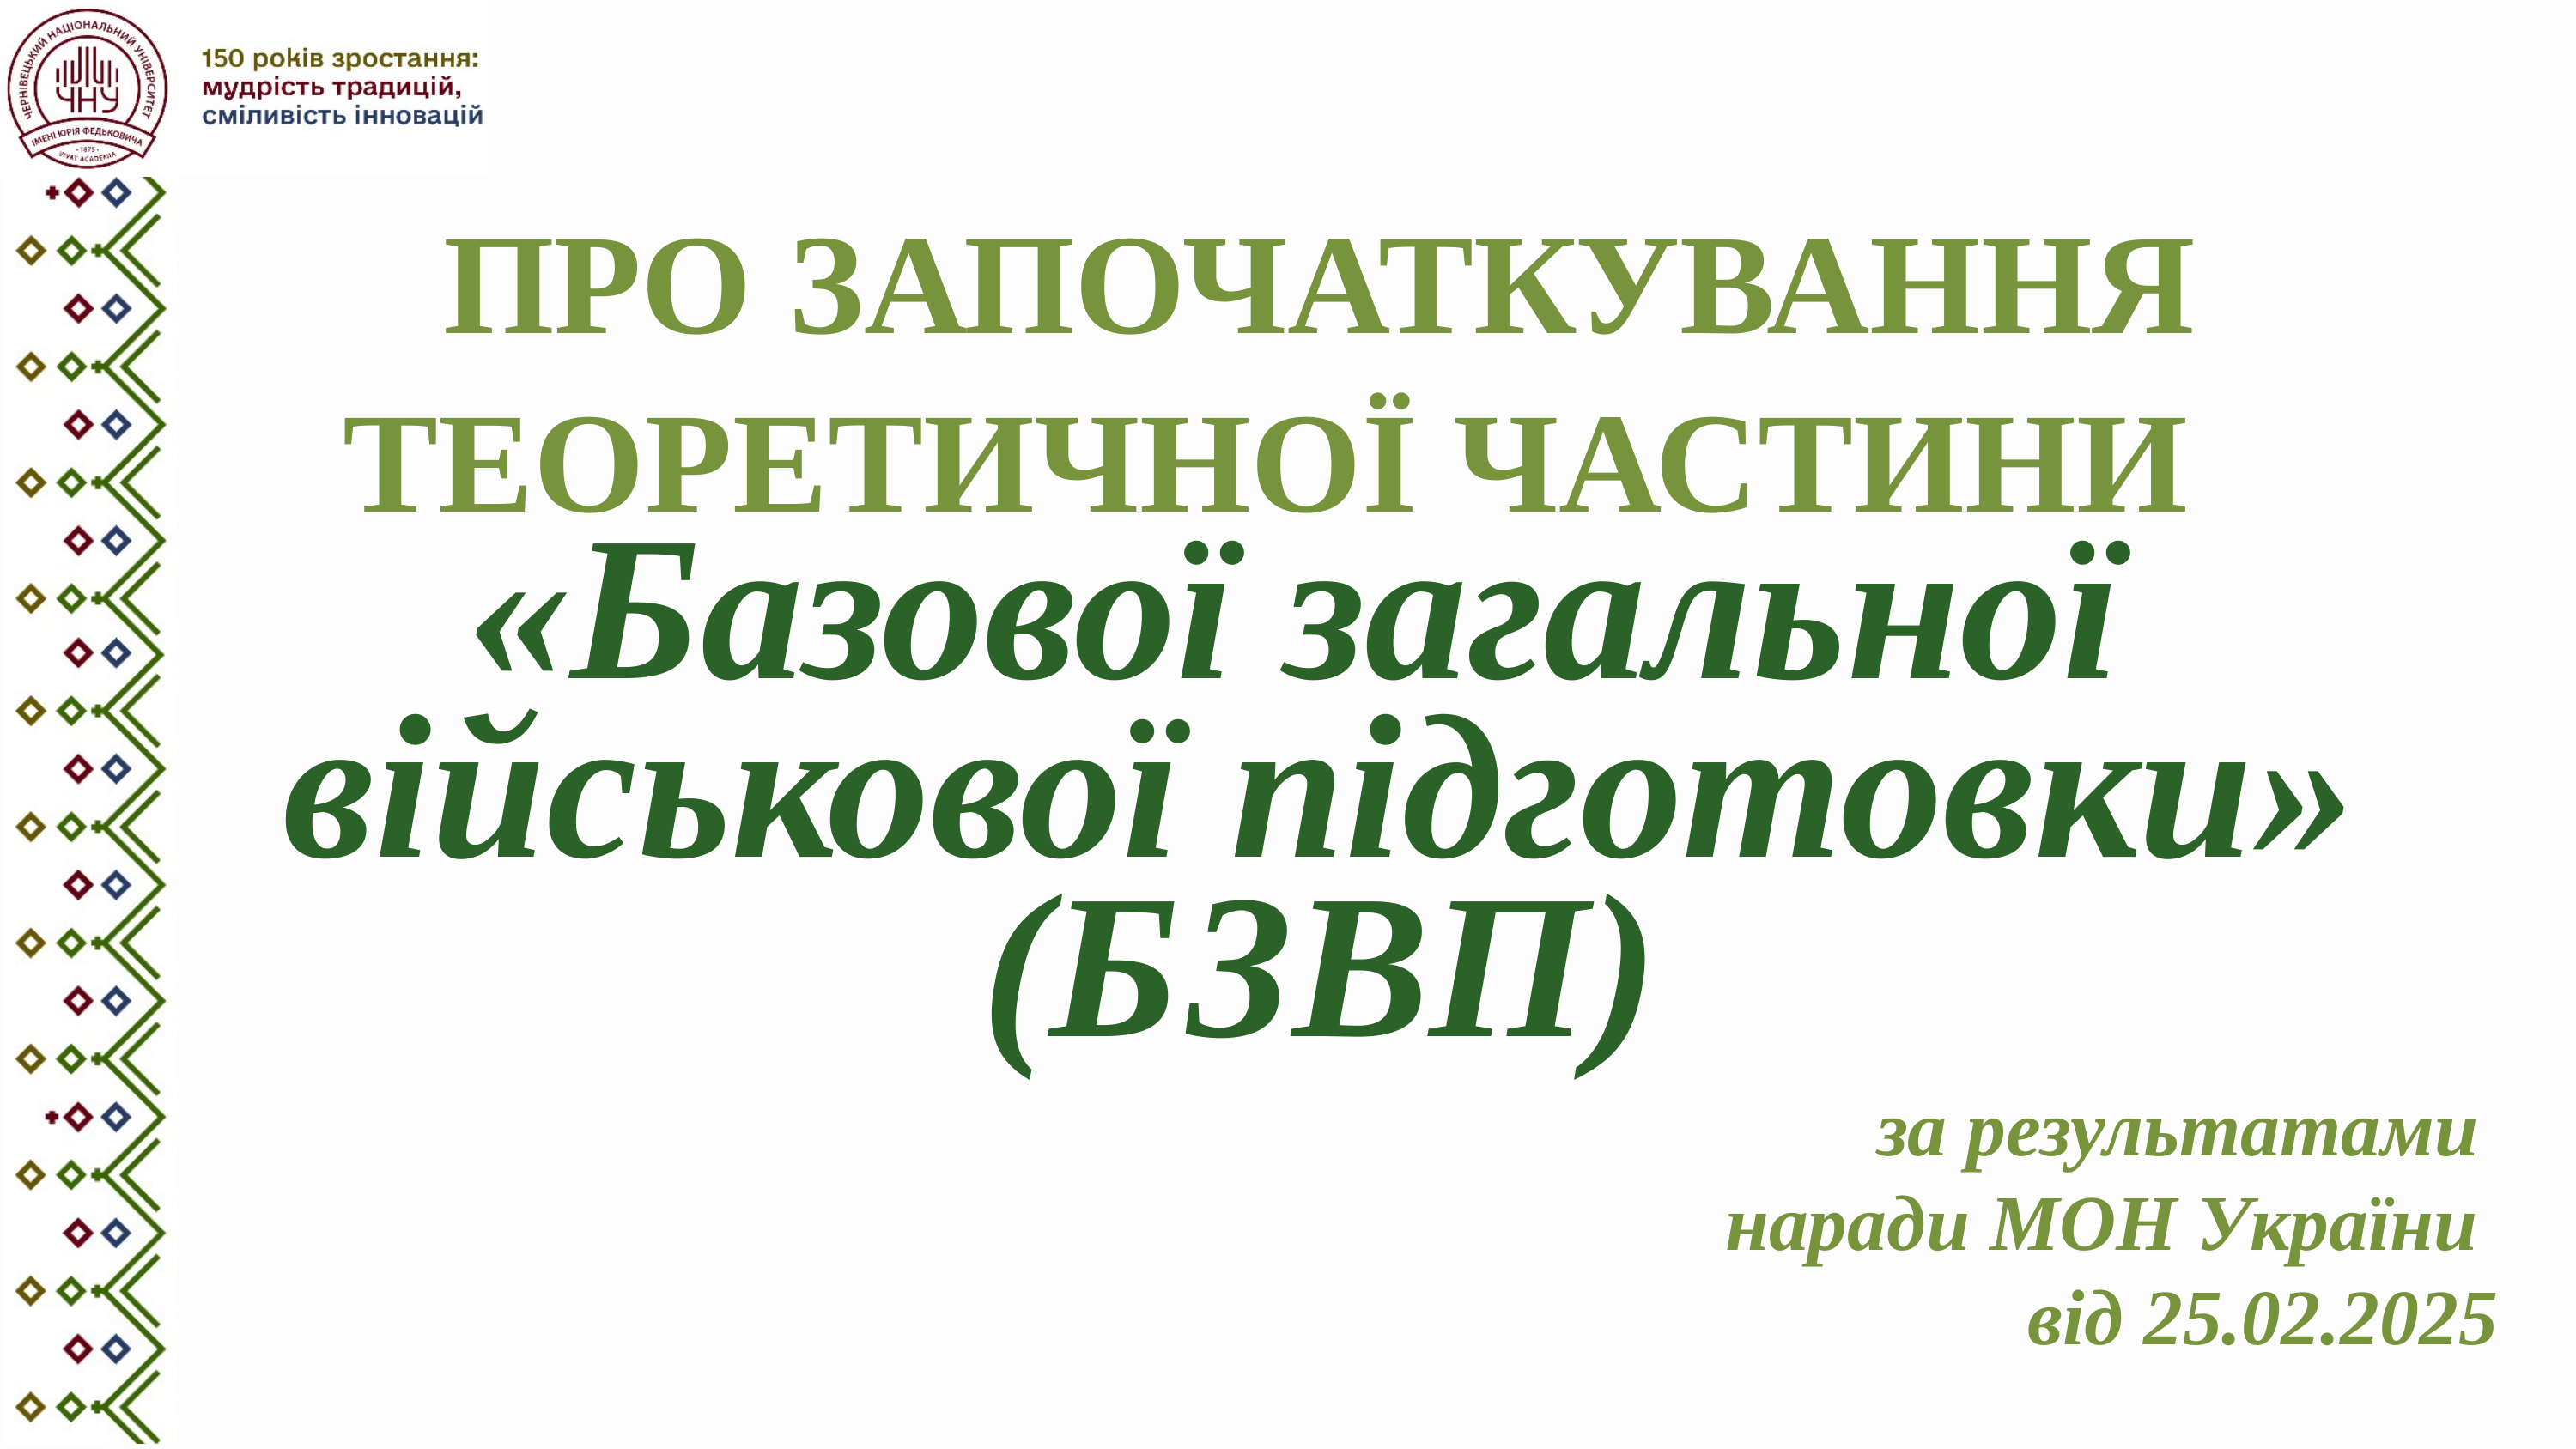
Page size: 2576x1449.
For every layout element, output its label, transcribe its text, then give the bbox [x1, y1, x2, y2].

text_box ПРО ЗАПОЧАТКУВАННЯ ТЕОРЕТИЧНОЇ ЧАСТИНИ «Базової загальної військової підготовки» (БЗВП) за результатами наради МОН України від 25.02.2025 [179, 176, 2512, 1449]
picture [0, 0, 489, 1444]
